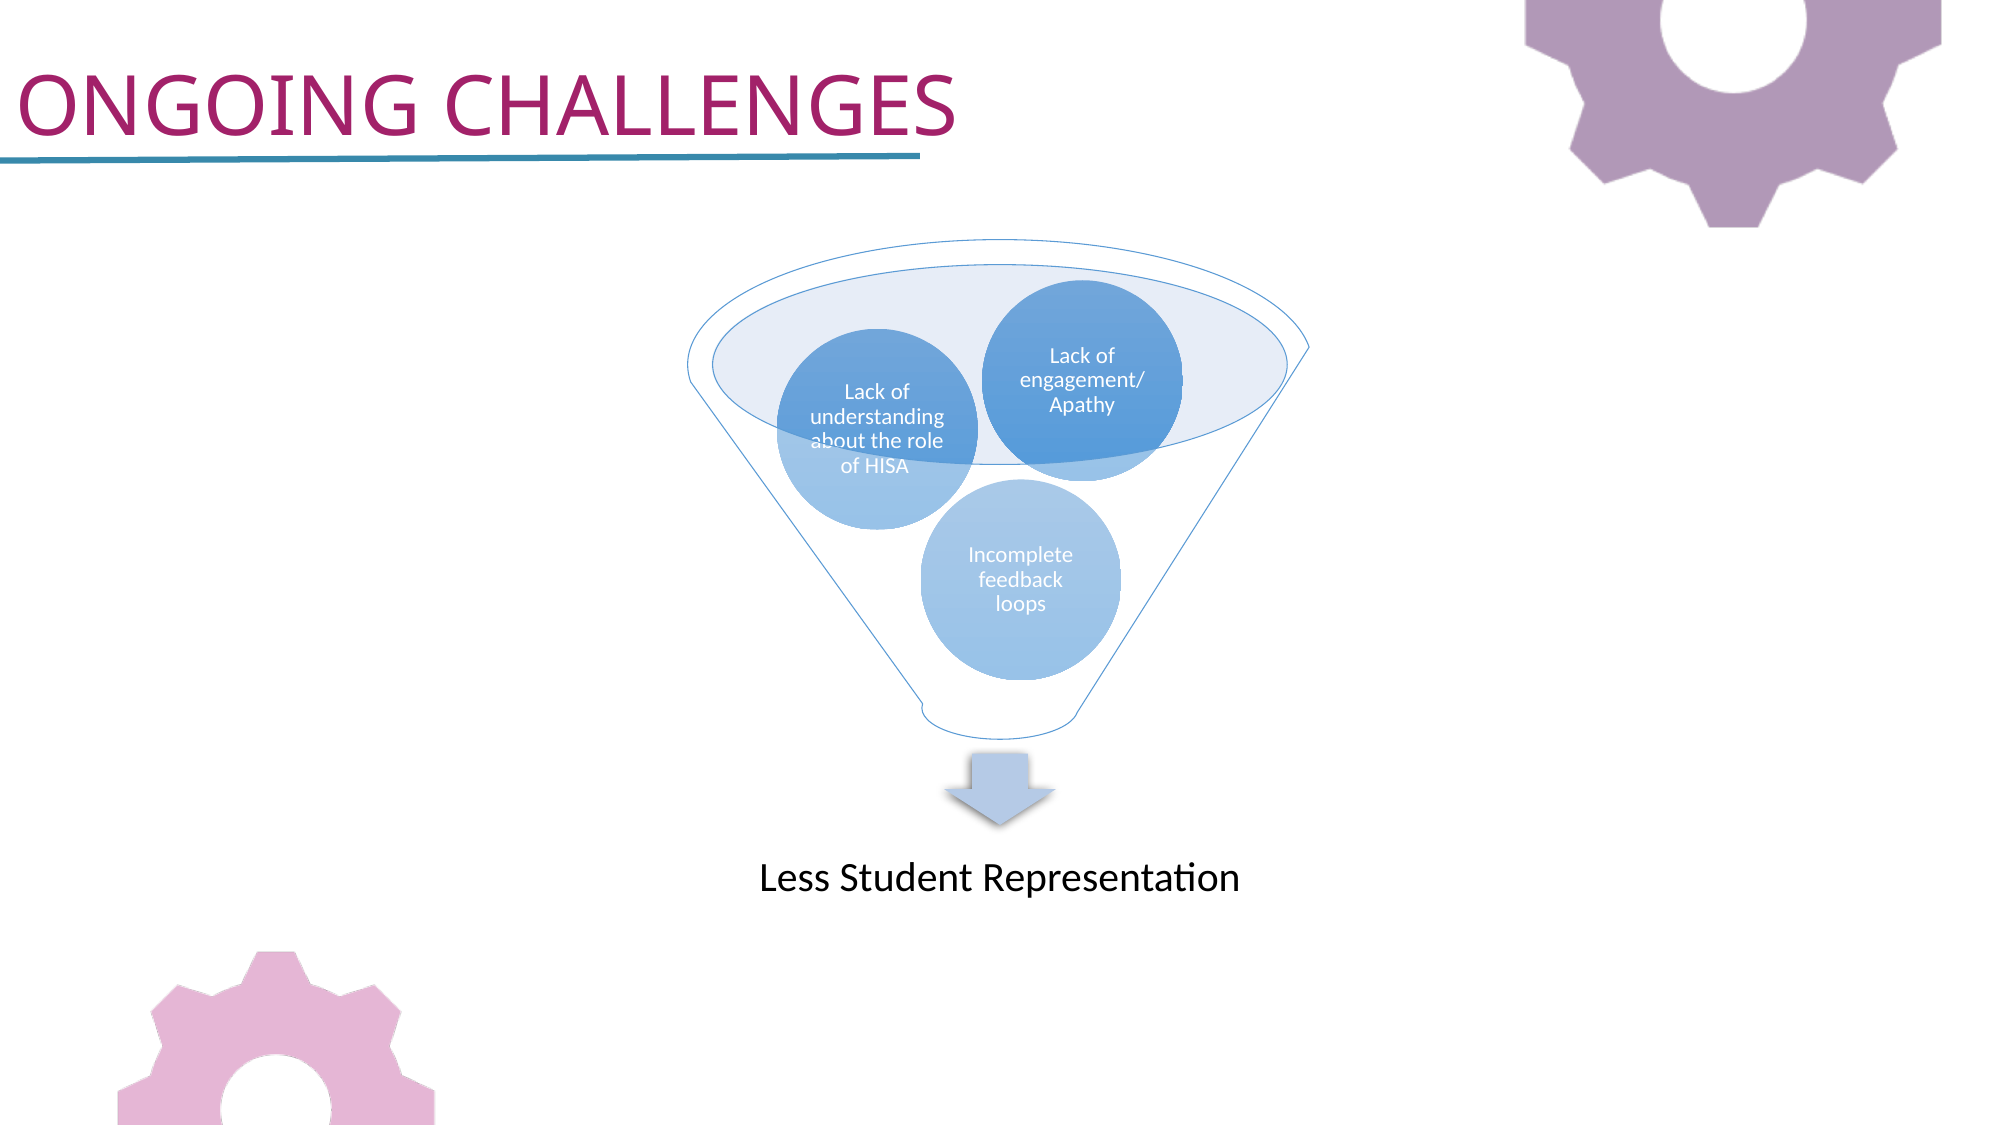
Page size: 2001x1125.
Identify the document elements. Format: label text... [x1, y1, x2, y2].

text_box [0, 155, 920, 161]
title ONGOING CHALLENGES [0, 0, 1440, 218]
picture [102, 887, 499, 1125]
picture [1440, 0, 1960, 312]
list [137, 235, 1863, 949]
